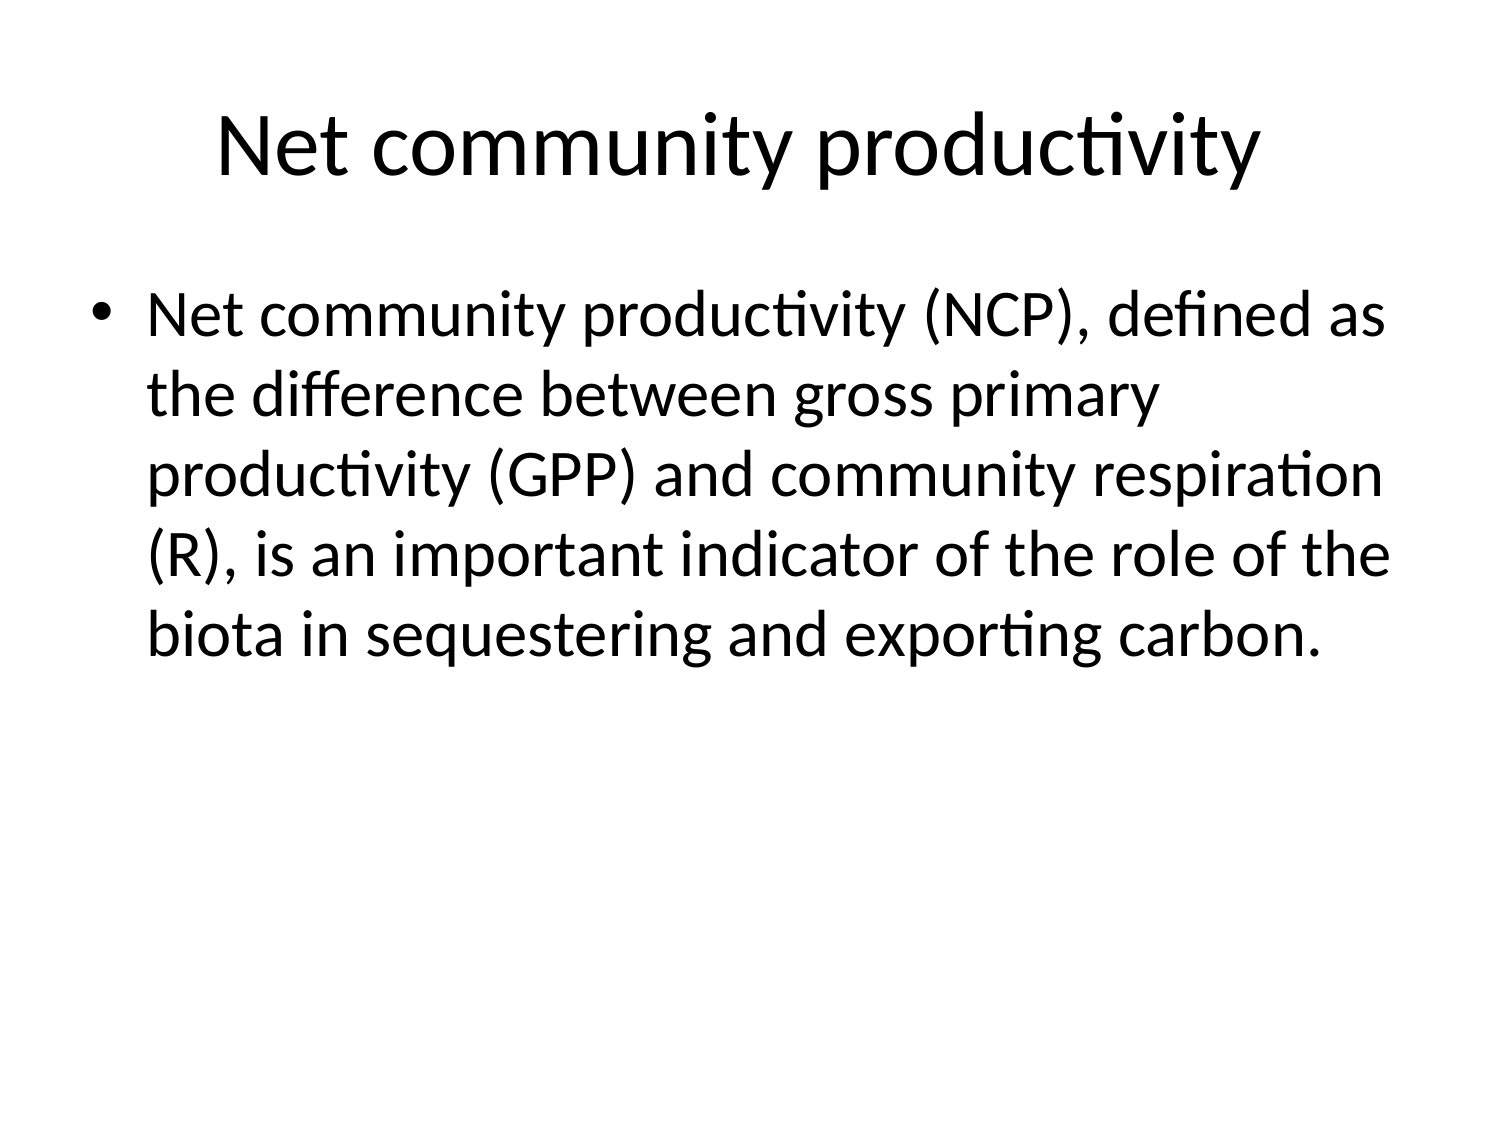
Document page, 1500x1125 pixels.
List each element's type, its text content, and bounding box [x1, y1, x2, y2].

list Net community productivity (NCP), defined as the difference between gross primary productivity (GPP) and community respiration (R), is an important indicator of the role of the biota in sequestering and exporting carbon. [75, 262, 1425, 1005]
title Net community productivity [75, 45, 1425, 233]
